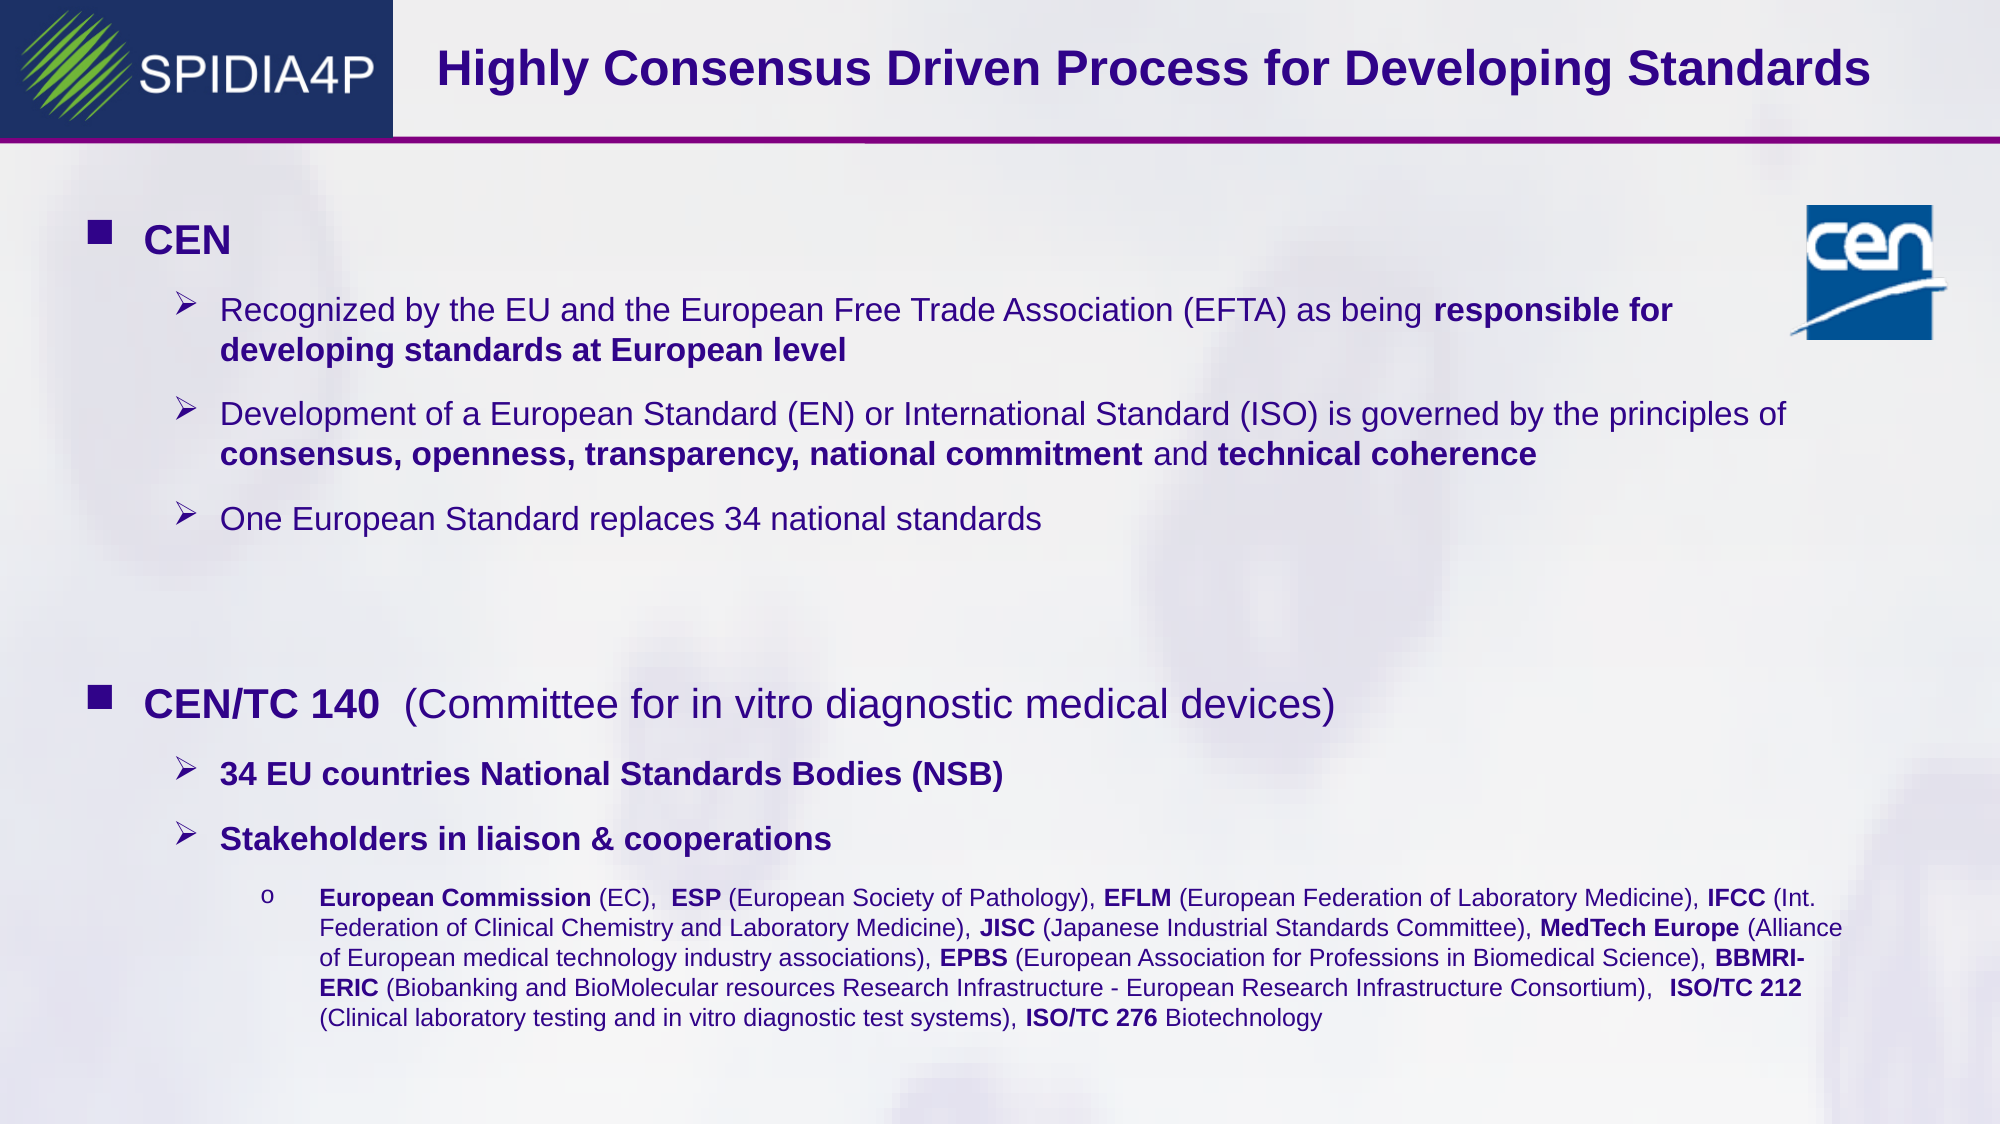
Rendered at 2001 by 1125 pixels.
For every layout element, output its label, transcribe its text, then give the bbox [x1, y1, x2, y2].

list CEN Recognized by the EU and the European Free Trade Association (EFTA) as being responsible for developing standards at European level Development of a European Standard (EN) or International Standard (ISO) is governed by the principles of consensus, openness, transparency, national commitment and technical coherence One European Standard replaces 34 national standards CEN/TC 140 (Committee for in vitro diagnostic medical devices) 34 EU countries National Standards Bodies (NSB) Stakeholders in liaison & cooperations European Commission (EC), ESP (European Society of Pathology), EFLM (European Federation of Laboratory Medicine), IFCC (Int. Federation of Clinical Chemistry and Laboratory Medicine), JISC (Japanese Industrial Standards Committee), MedTech Europe (Alliance of European medical technology industry associations), EPBS (European Association for Professions in Biomedical Science), BBMRI-ERIC (Biobanking and BioMolecular resources Research Infrastructure - European Research Infrastructure Consortium), ISO/TC 212 (Clinical laboratory testing and in vitro diagnostic test systems), ISO/TC 276 Biotechnology [69, 205, 1870, 1125]
text_box Highly Consensus Driven Process for Developing Standards [421, 28, 1962, 103]
picture [1789, 204, 1950, 340]
picture [0, 0, 393, 138]
